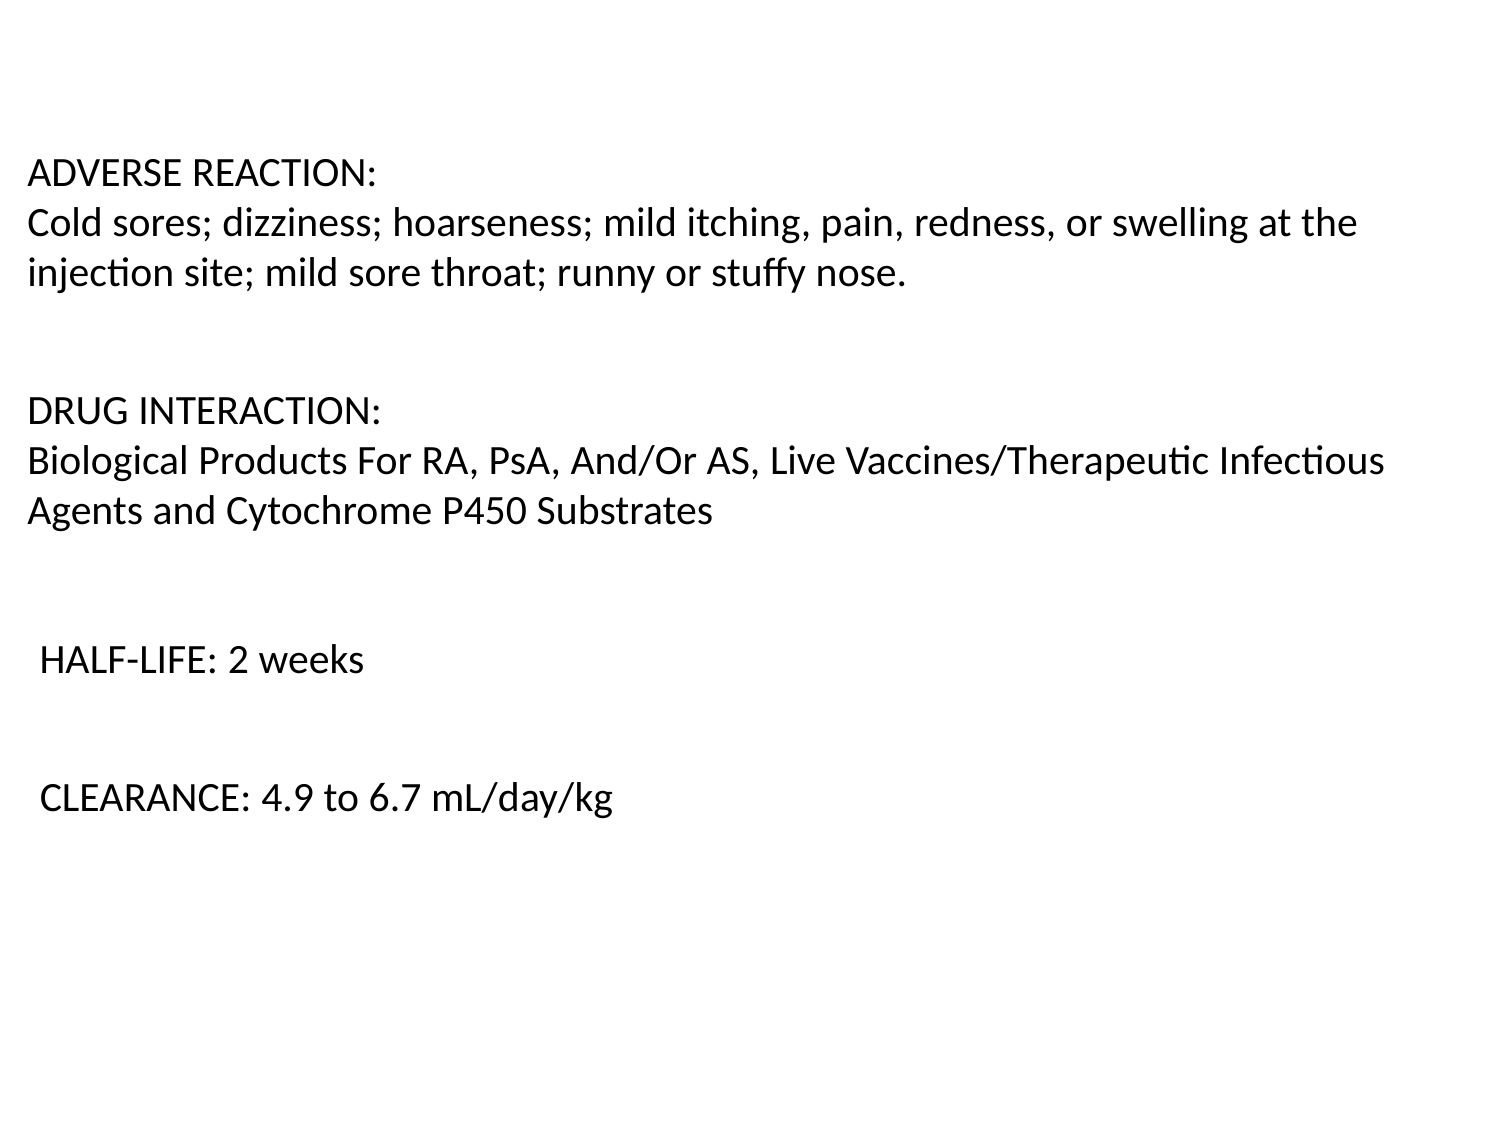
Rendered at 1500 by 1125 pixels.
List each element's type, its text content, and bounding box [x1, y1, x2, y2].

text_box DRUG INTERACTION: Biological Products For RA, PsA, And/Or AS, Live Vaccines/Therapeutic Infectious Agents and Cytochrome P450 Substrates [12, 375, 1488, 540]
text_box ADVERSE REACTION: Cold sores; dizziness; hoarseness; mild itching, pain, redness, or swelling at the injection site; mild sore throat; runny or stuffy nose. [12, 137, 1463, 303]
text_box CLEARANCE: 4.9 to 6.7 mL/day/kg [24, 762, 825, 828]
text_box HALF-LIFE: 2 weeks [24, 624, 1500, 690]
